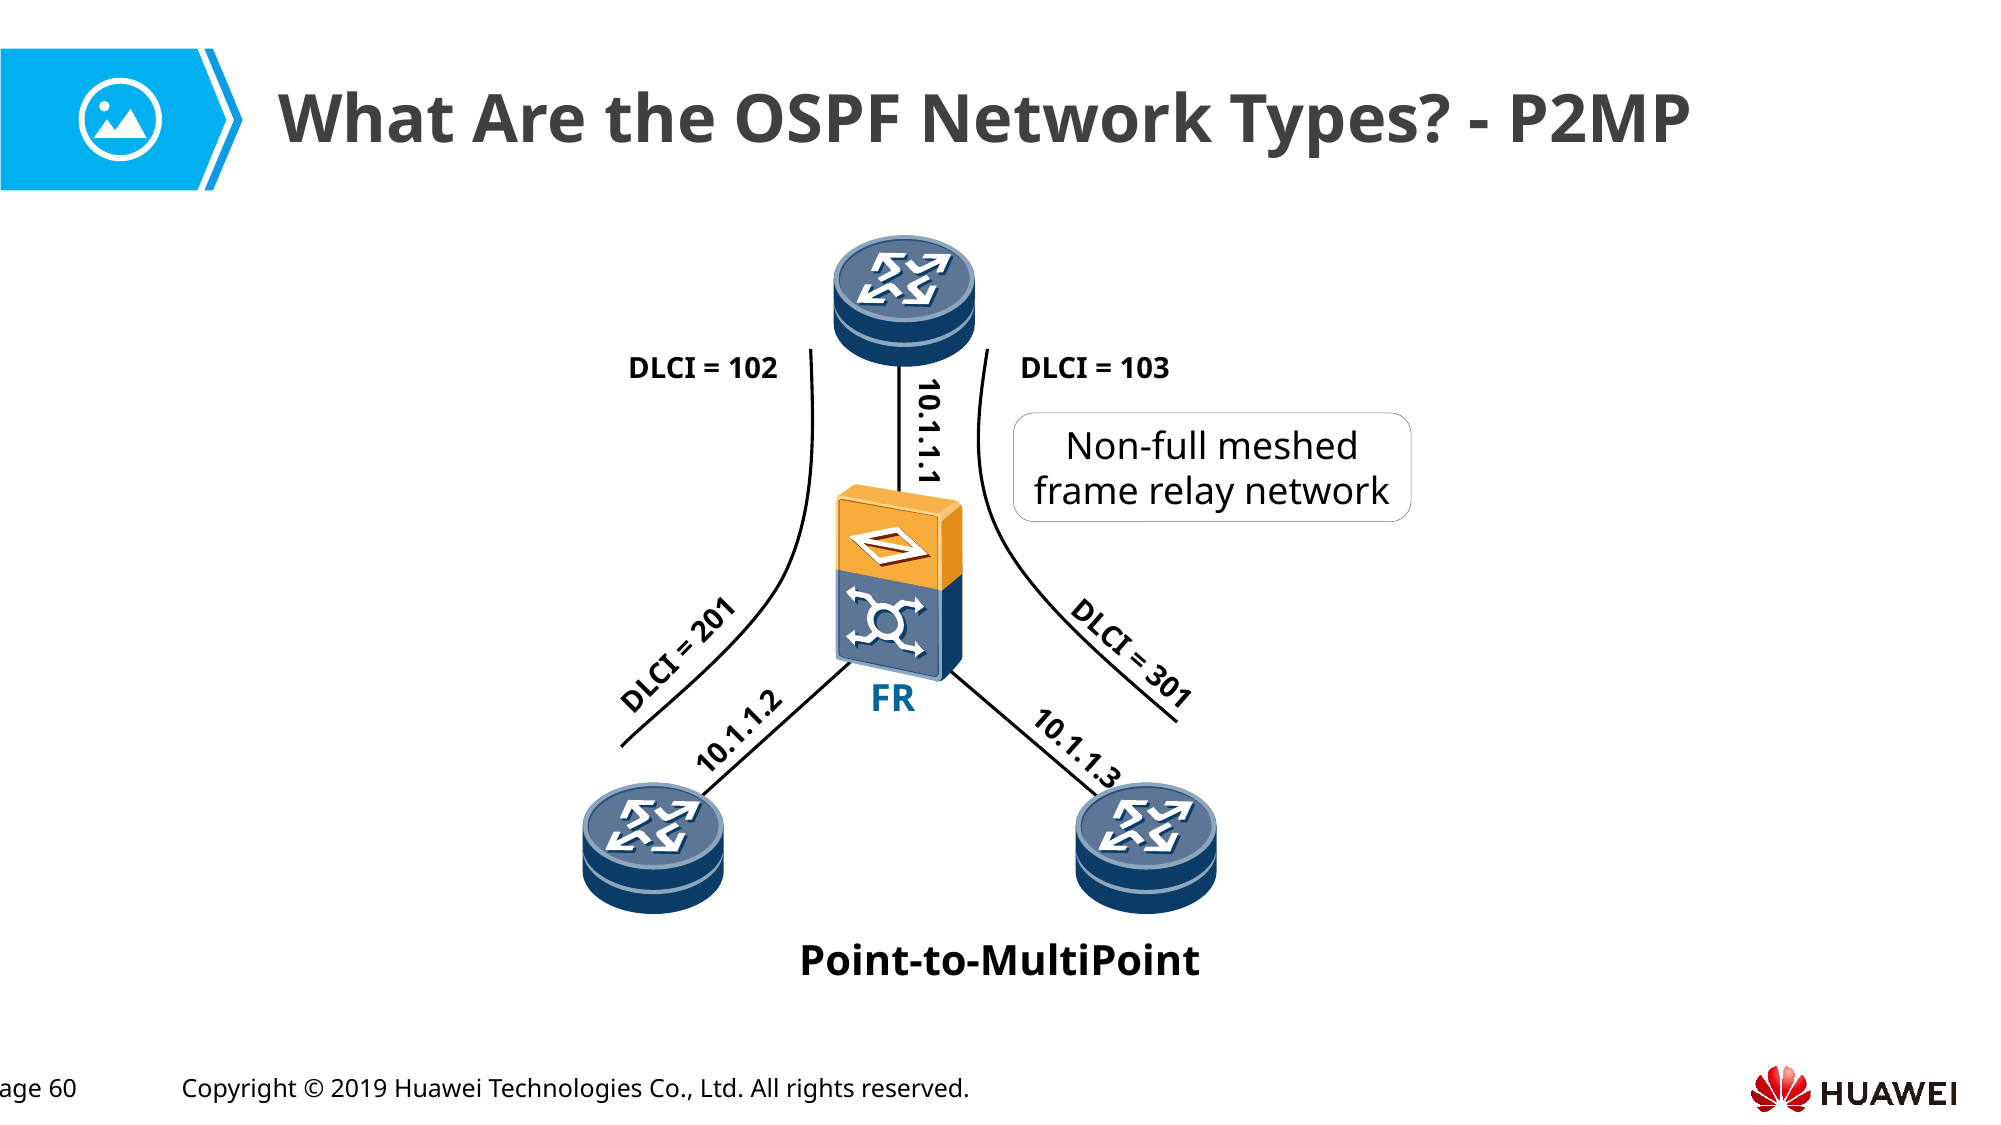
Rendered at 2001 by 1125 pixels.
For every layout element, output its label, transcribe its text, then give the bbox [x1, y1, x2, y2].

picture [1751, 1066, 1956, 1112]
list What Are the OSPF Network Types? - P2MP [261, 67, 1875, 165]
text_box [513, 234, 1487, 985]
